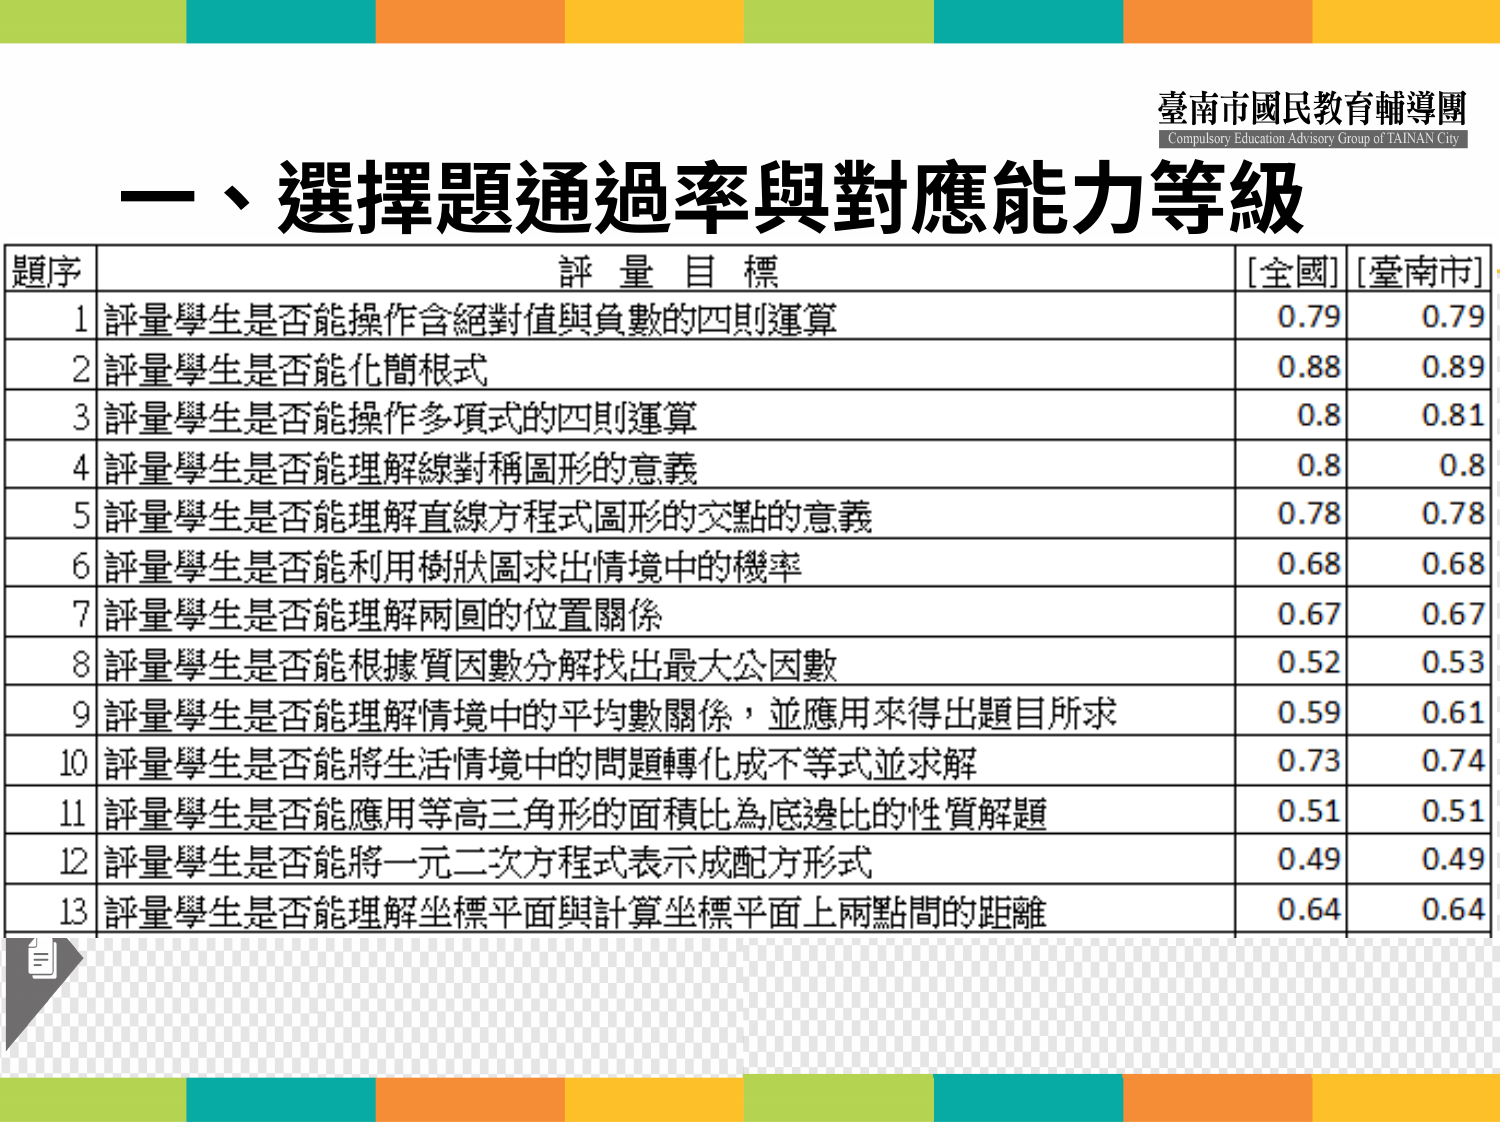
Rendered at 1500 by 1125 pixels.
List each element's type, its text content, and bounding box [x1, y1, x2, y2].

picture [0, 0, 1500, 1125]
title 一、選擇題通過率與對應能力等級 [103, 126, 1397, 238]
